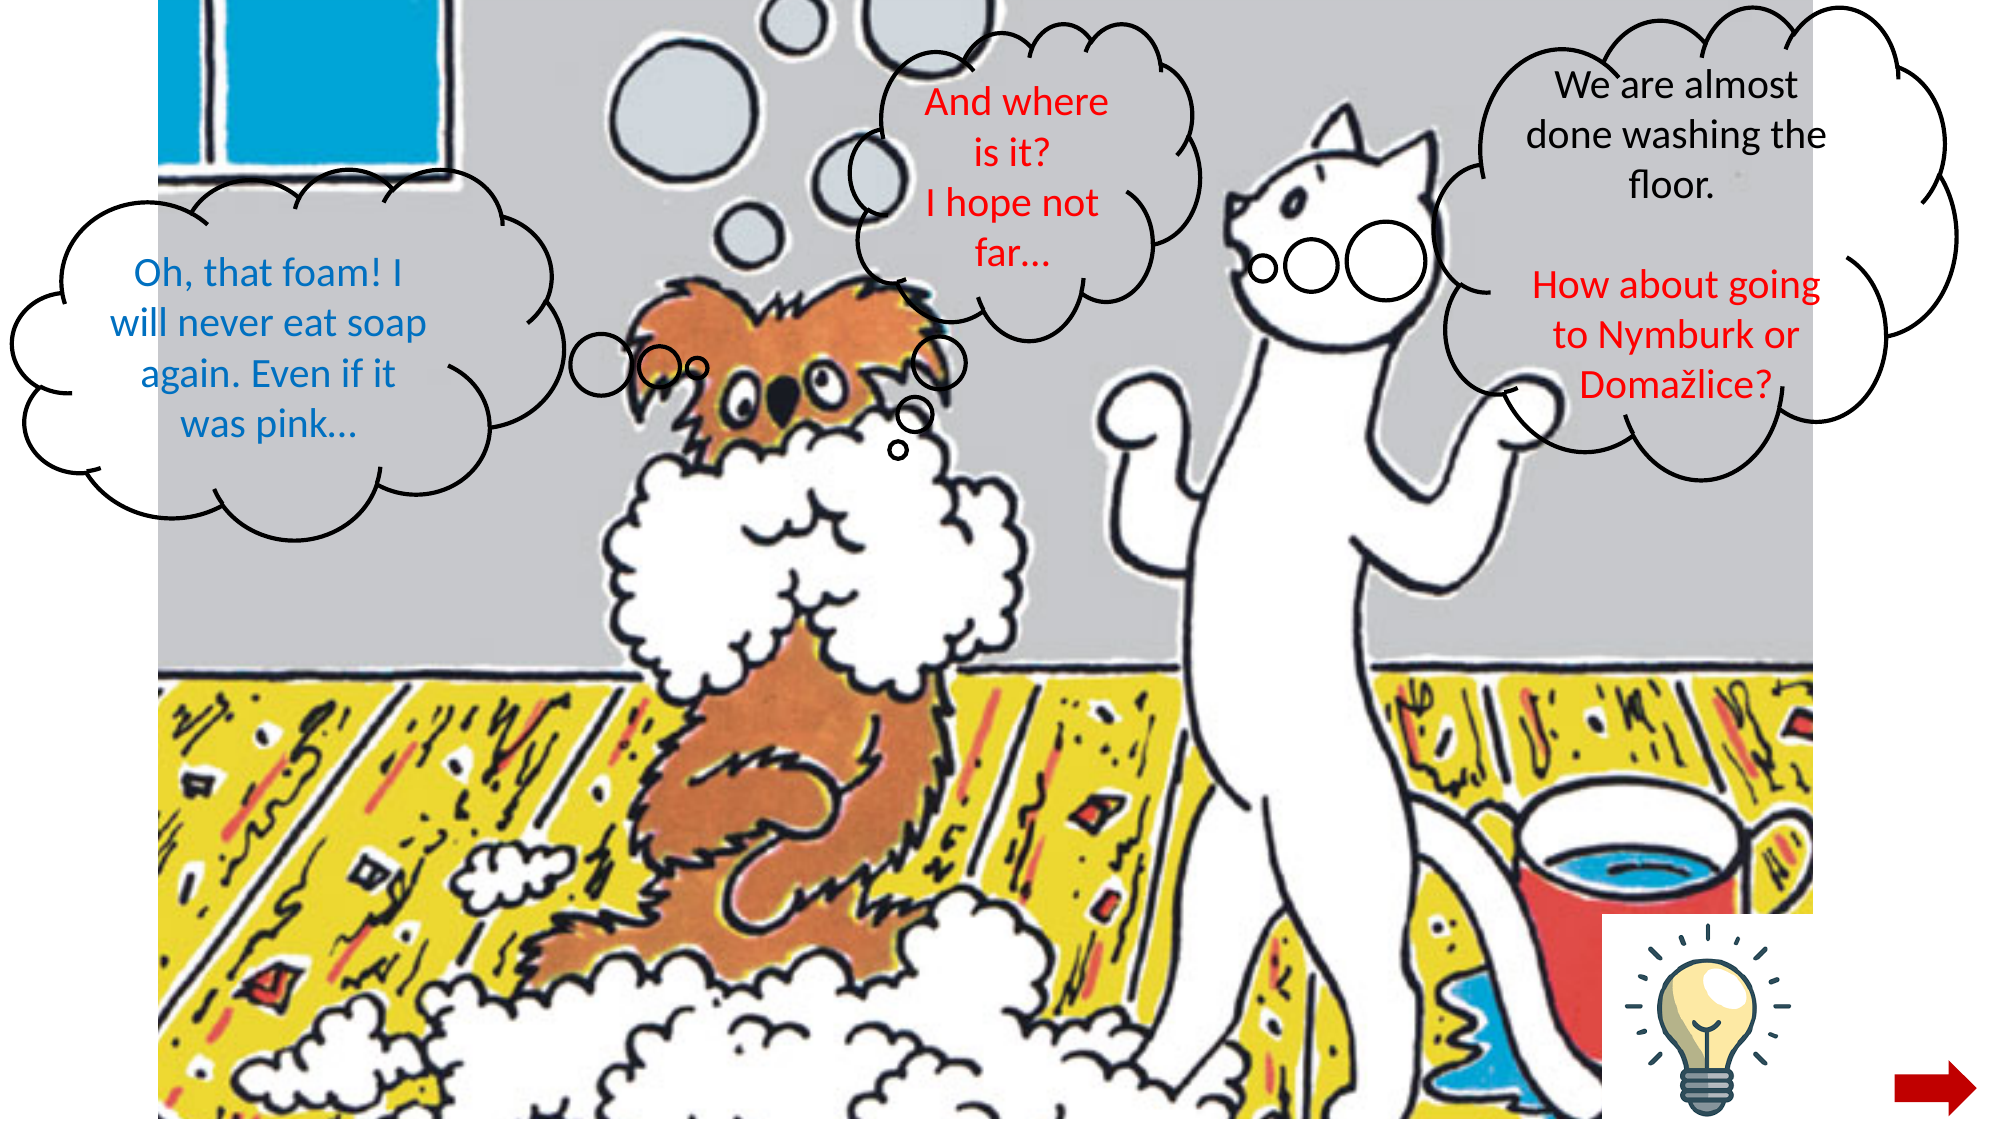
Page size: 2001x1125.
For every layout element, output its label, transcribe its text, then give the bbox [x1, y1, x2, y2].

text_box We are almost done washing the floor. How about going to Nymburk or Domažlice? [1813, 6, 1958, 423]
text_box [1894, 1060, 1977, 1117]
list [157, 0, 1813, 1119]
text_box Oh, that foam! I will never eat soap again. Even if it was pink… [10, 201, 157, 519]
picture [1602, 914, 1813, 1125]
